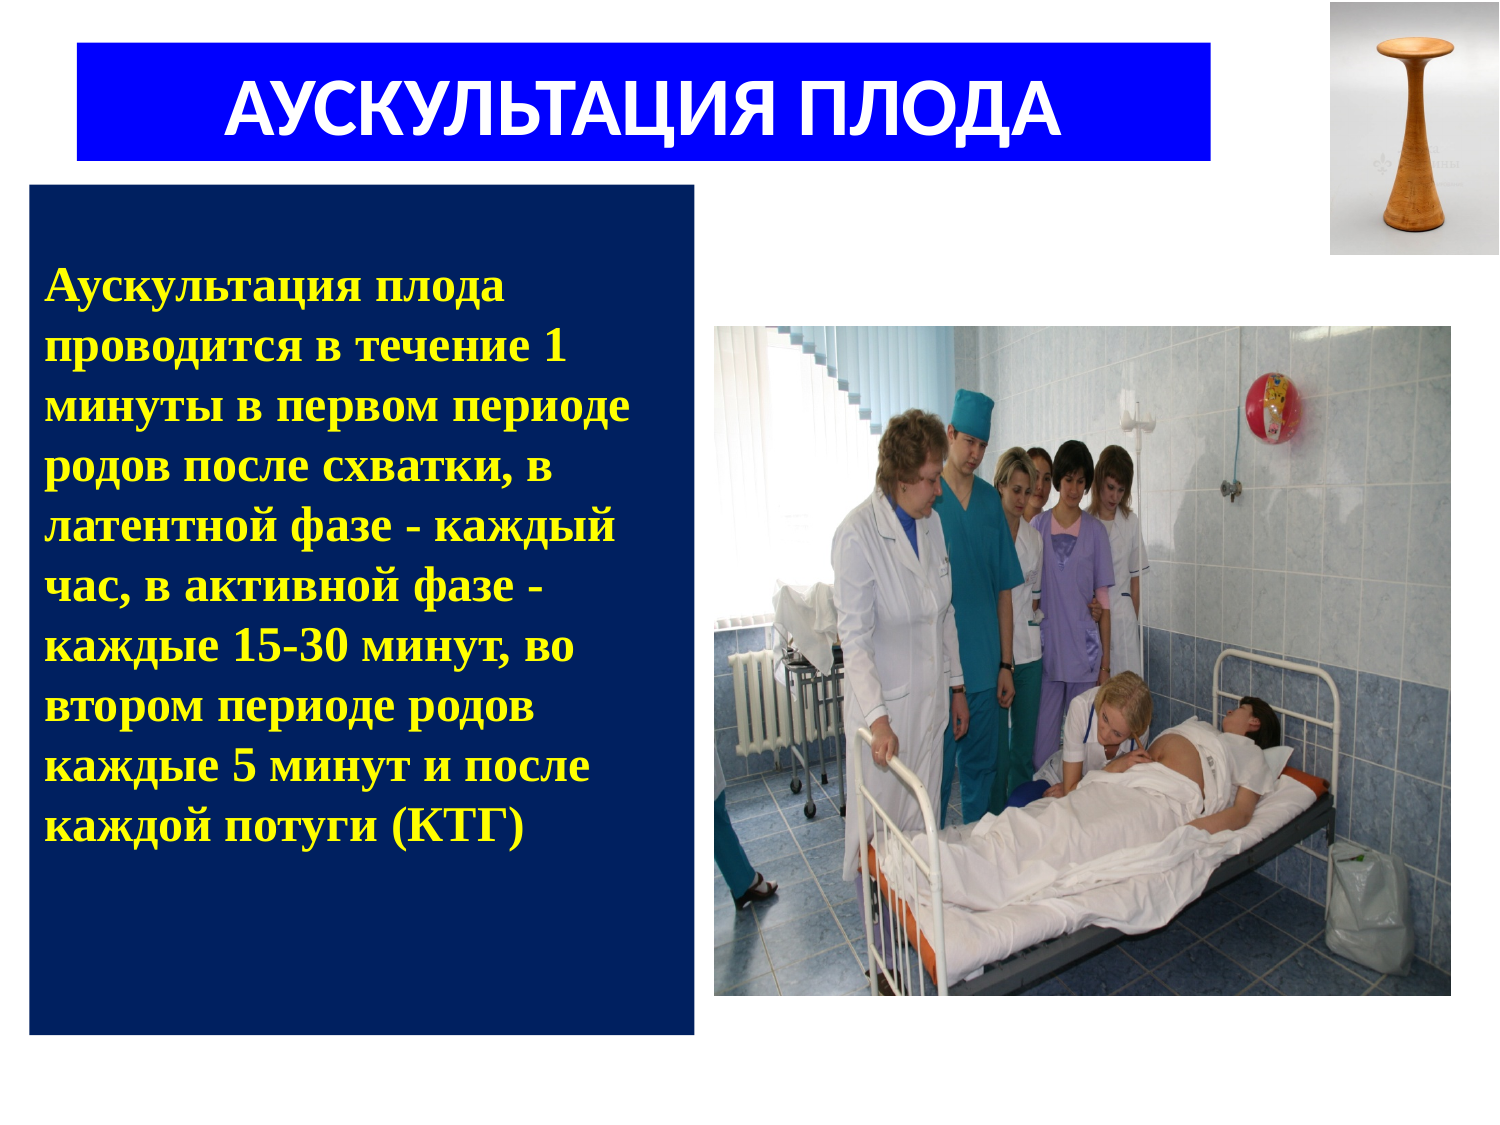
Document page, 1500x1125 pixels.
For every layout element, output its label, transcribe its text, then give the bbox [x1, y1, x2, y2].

picture [1330, 2, 1499, 256]
text_box [49, 37, 1325, 255]
text_box Аускультация плода проводится в течение 1 минуты в первом периоде родов после схватки, в латентной фазе - каждый час, в активной фазе - каждые 15-30 минут, во втором периоде родов каждые 5 минут и после каждой потуги (КТГ) [29, 184, 695, 1036]
picture [714, 326, 1451, 996]
